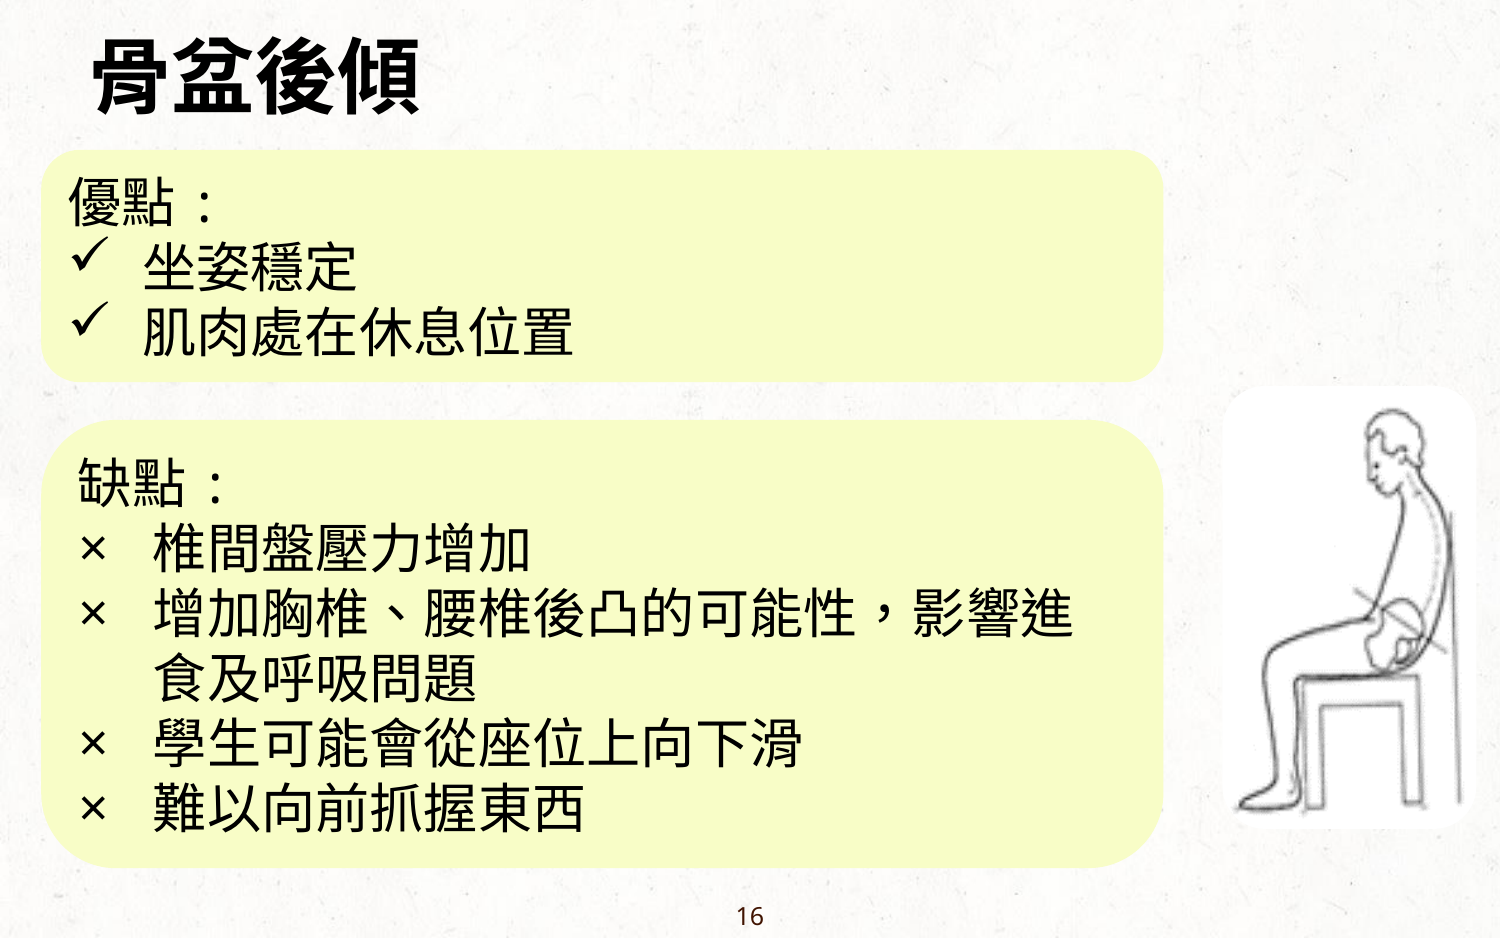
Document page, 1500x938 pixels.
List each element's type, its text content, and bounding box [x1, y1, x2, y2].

slide_number 16 [705, 885, 795, 938]
text_box 優點: 坐姿穩定 肌肉處在休息位置 [41, 149, 1164, 383]
title 骨盆後傾 [73, 0, 455, 150]
picture [0, 0, 1500, 938]
text_box 缺點: 椎間盤壓力增加 增加胸椎、腰椎後凸的可能性，影響進食及呼吸問題 學生可能會從座位上向下滑 難以向前抓握東西 [41, 419, 1164, 869]
